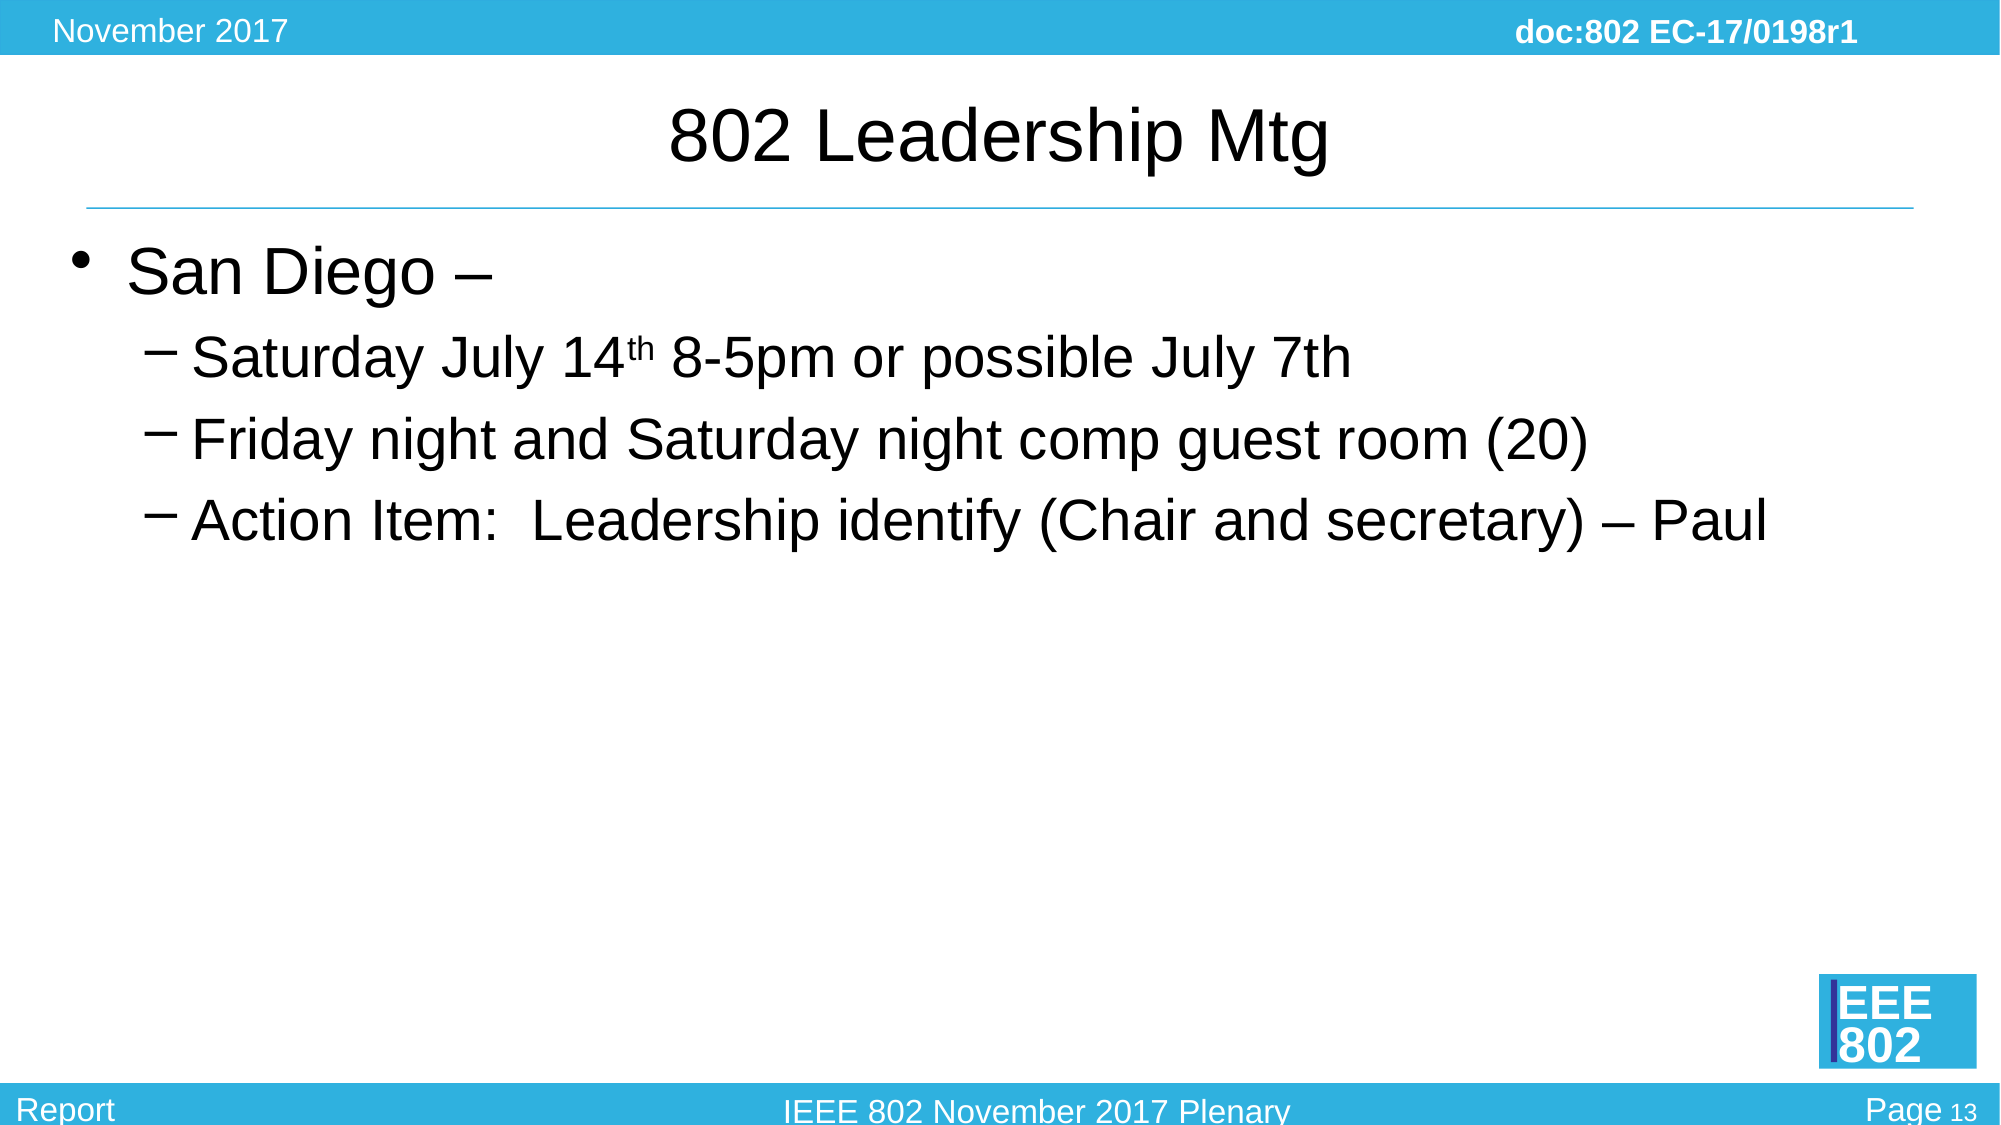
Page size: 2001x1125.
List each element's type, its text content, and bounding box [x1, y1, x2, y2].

title 802 Leadership Mtg [99, 66, 1900, 197]
list San Diego – Saturday July 14th 8-5pm or possible July 7th Friday night and Saturday night comp guest room (20) Action Item: Leadership identify (Chair and secretary) – Paul [54, 220, 1855, 963]
